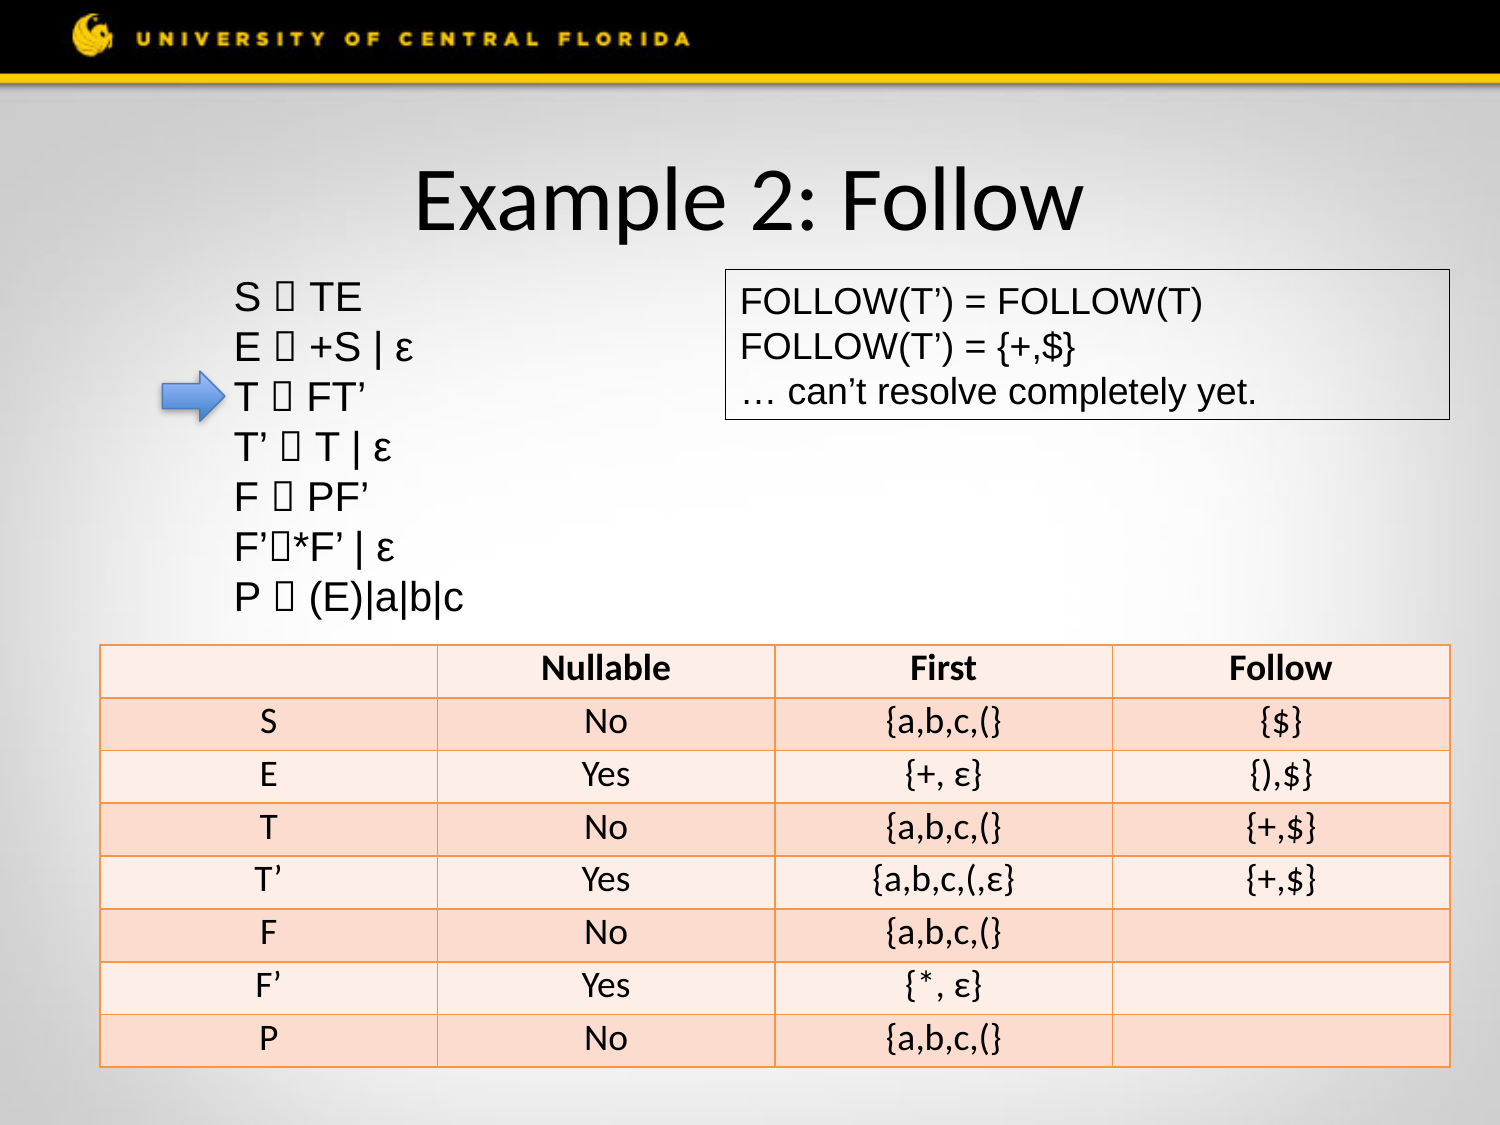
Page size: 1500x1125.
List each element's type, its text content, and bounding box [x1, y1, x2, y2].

table_cell [1113, 963, 1449, 1014]
table_cell No [438, 1015, 774, 1066]
table_cell S [101, 699, 437, 750]
table_cell {+, ε} [776, 751, 1112, 802]
table_header First [776, 646, 1112, 697]
table_cell No [438, 910, 774, 961]
table_cell P [101, 1015, 437, 1066]
table_cell {),$} [1113, 751, 1449, 802]
table_cell [1113, 910, 1449, 961]
table_cell T’ [101, 857, 437, 908]
table_cell {*, ε} [776, 963, 1112, 1014]
picture [0, 0, 1500, 1125]
table_cell E [101, 751, 437, 802]
table_cell Yes [438, 857, 774, 908]
table_header Nullable [438, 646, 774, 697]
text_box [161, 370, 226, 422]
table_cell No [438, 699, 774, 750]
text_box S  TE E  +S | ε T  FT’ T’  T | ε F  PF’ F’*F’ | ε P  (E)|a|b|c [143, 263, 632, 628]
table_header [101, 646, 437, 697]
table_header Follow [1113, 646, 1449, 697]
table_cell [1113, 1015, 1449, 1066]
table_cell {a,b,c,(} [776, 910, 1112, 961]
table_cell No [438, 804, 774, 855]
table_cell {$} [1113, 699, 1449, 750]
table_cell {a,b,c,(} [776, 1015, 1112, 1066]
table_cell {+,$} [1113, 857, 1449, 908]
table_cell {a,b,c,(} [776, 804, 1112, 855]
title Example 2: Follow [74, 124, 1426, 263]
table_cell T [101, 804, 437, 855]
table_cell F [101, 910, 437, 961]
table_cell {a,b,c,(} [776, 699, 1112, 750]
table_cell {a,b,c,(,ε} [776, 857, 1112, 908]
table_cell Yes [438, 963, 774, 1014]
text_box FOLLOW(T’) = FOLLOW(T) FOLLOW(T’) = {+,$} … can’t resolve completely yet. [725, 269, 1450, 420]
table_cell Yes [438, 751, 774, 802]
table_cell {+,$} [1113, 804, 1449, 855]
table_cell F’ [101, 963, 437, 1014]
